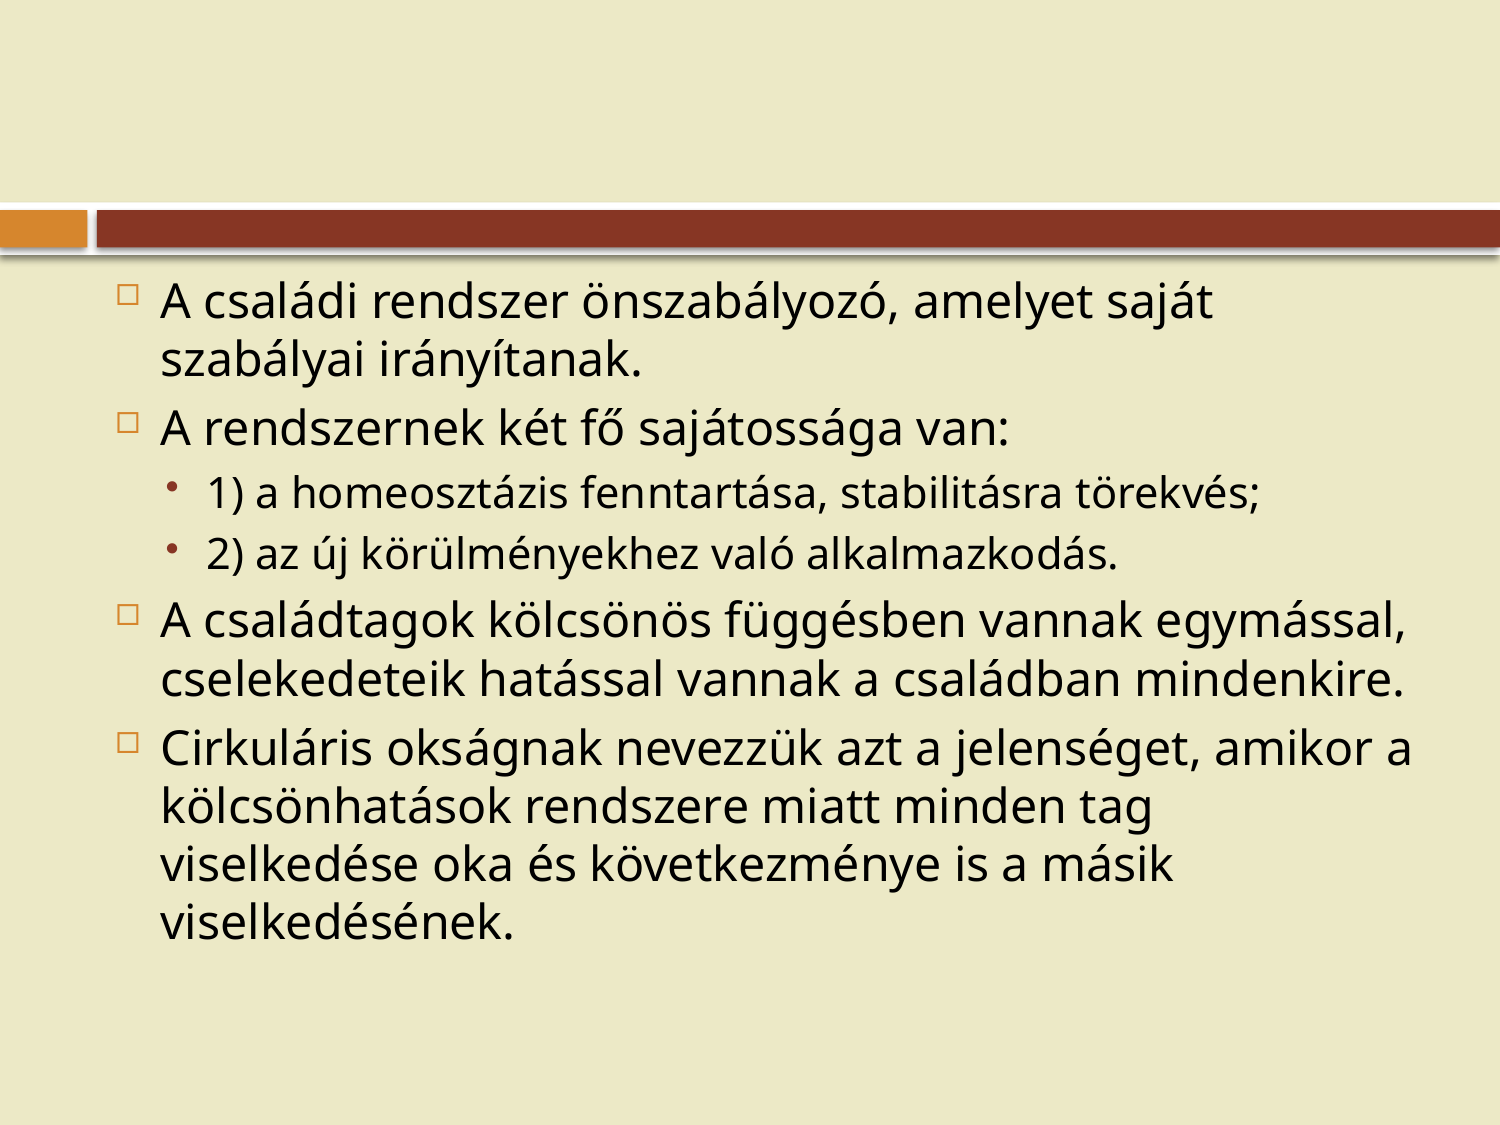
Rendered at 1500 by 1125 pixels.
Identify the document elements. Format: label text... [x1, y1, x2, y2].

list A családi rendszer önszabályozó, amelyet saját szabályai irányítanak. A rendszernek két fő sajátossága van: 1) a homeosztázis fenntartása, stabilitásra törekvés; 2) az új körülményekhez való alkalmazkodás. A családtagok kölcsönös függésben vannak egymással, cselekedeteik hatással vannak a családban mindenkire. Cirkuláris okságnak nevezzük azt a jelenséget, amikor a kölcsönhatások rendszere miatt minden tag viselkedése oka és következménye is a másik viselkedésének. [100, 262, 1438, 1000]
